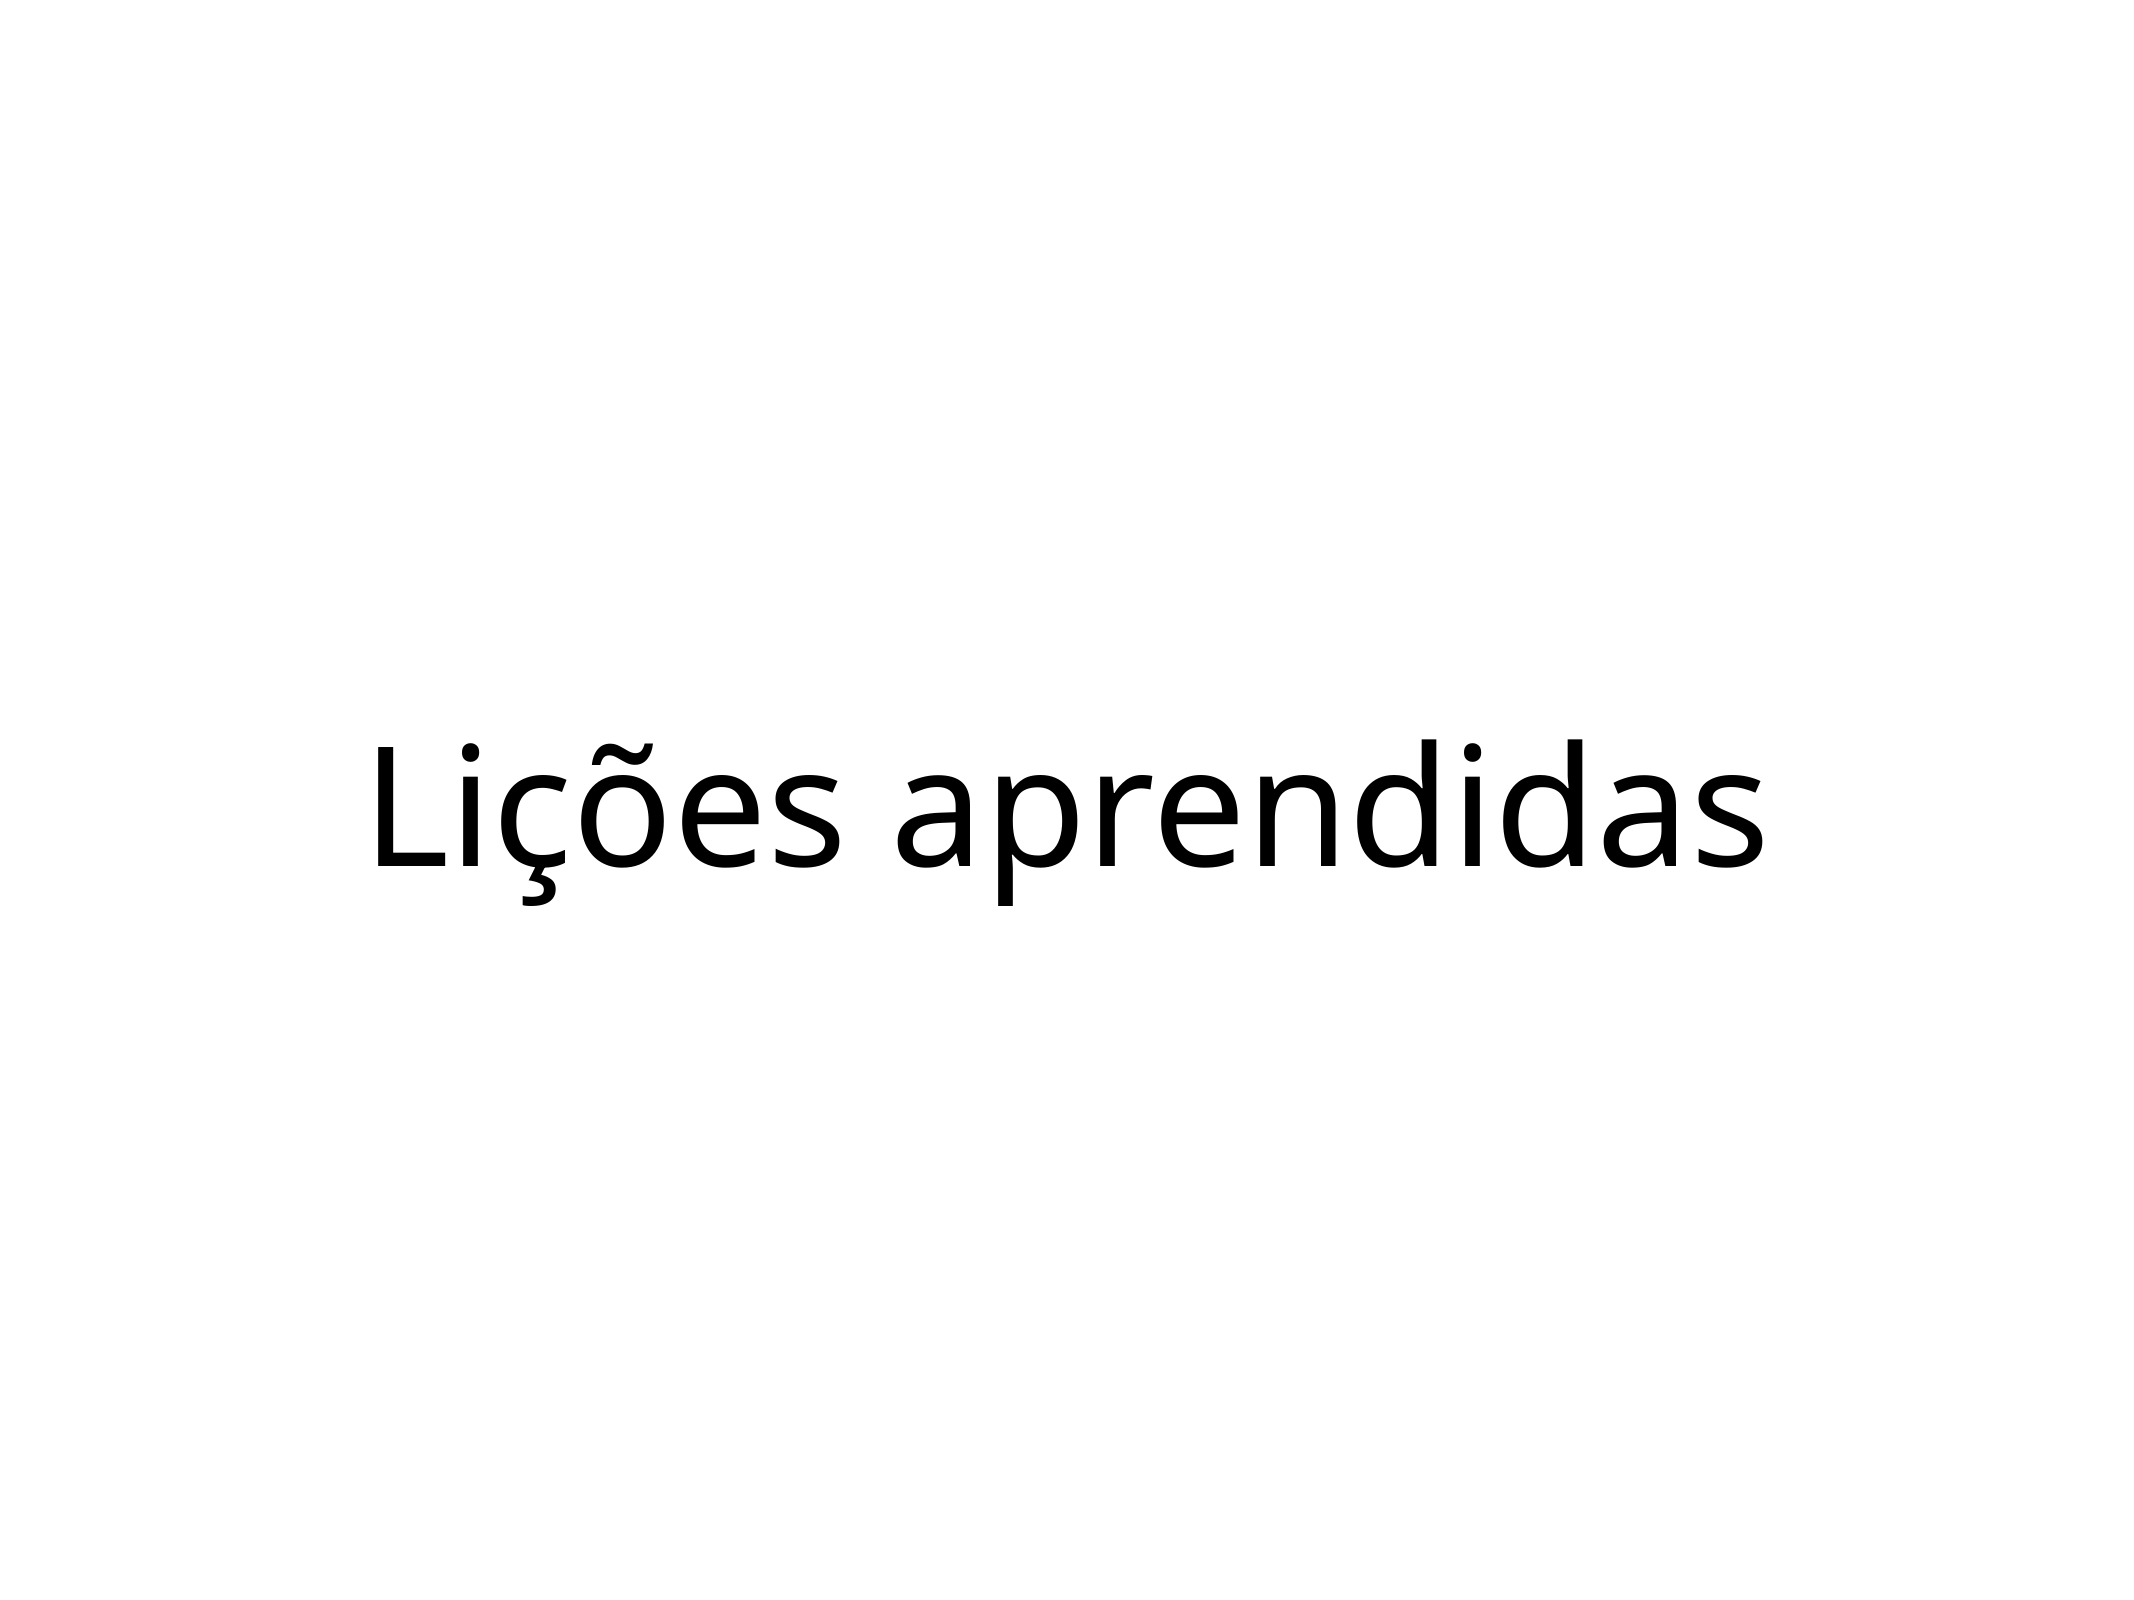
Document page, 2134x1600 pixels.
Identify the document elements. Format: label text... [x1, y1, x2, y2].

title Lições aprendidas [207, 528, 1926, 1072]
